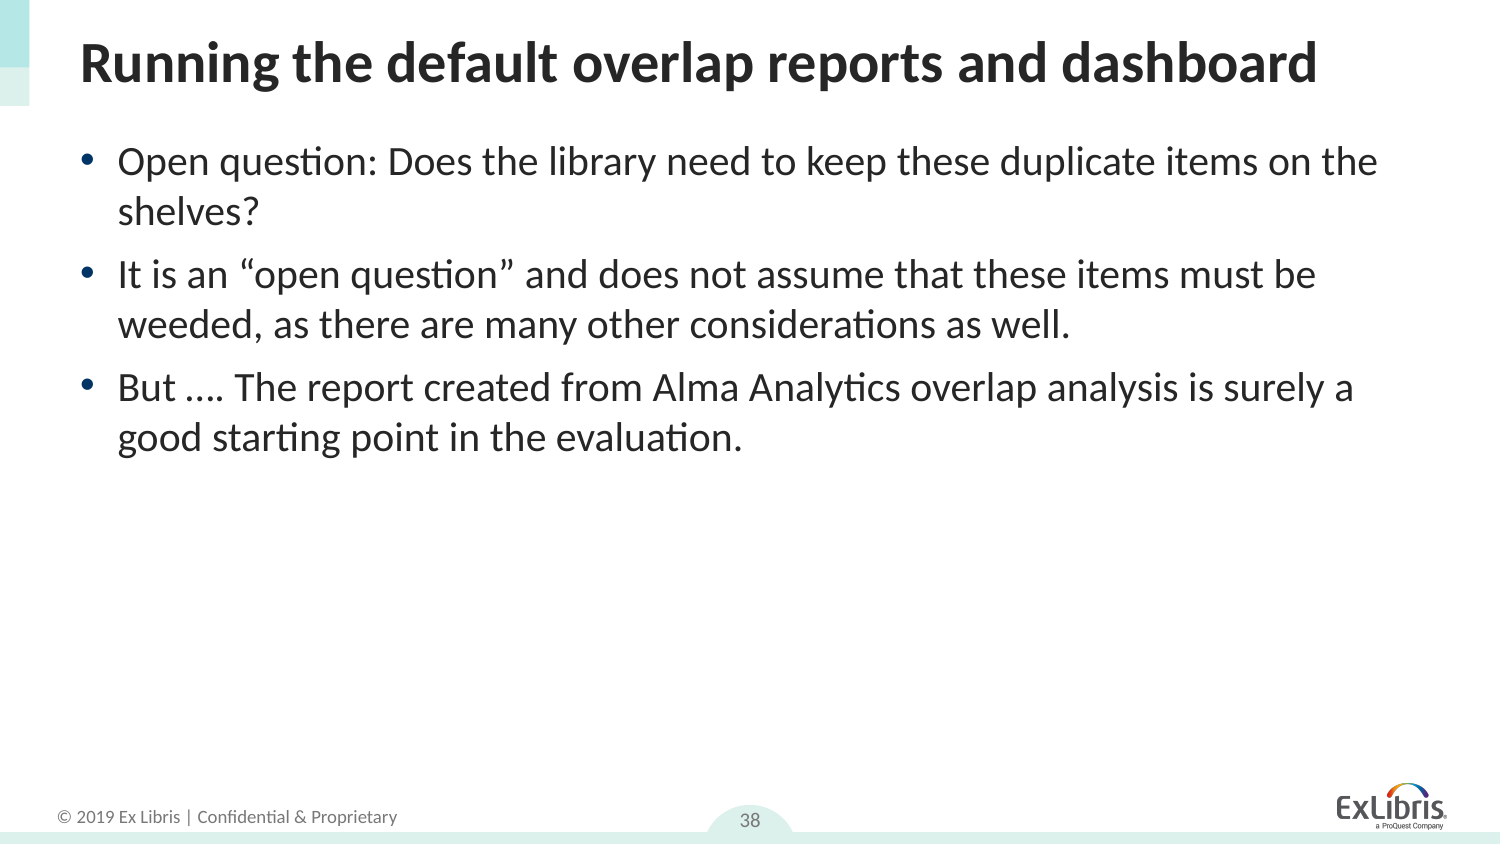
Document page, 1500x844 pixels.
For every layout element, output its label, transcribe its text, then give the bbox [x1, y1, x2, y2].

list Open question: Does the library need to keep these duplicate items on the shelves? It is an “open question” and does not assume that these items must be weeded, as there are many other considerations as well. But …. The report created from Alma Analytics overlap analysis is surely a good starting point in the evaluation. [64, 126, 1447, 765]
title Running the default overlap reports and dashboard [64, 11, 1447, 107]
slide_number 38 [705, 789, 795, 844]
picture [1337, 783, 1447, 830]
